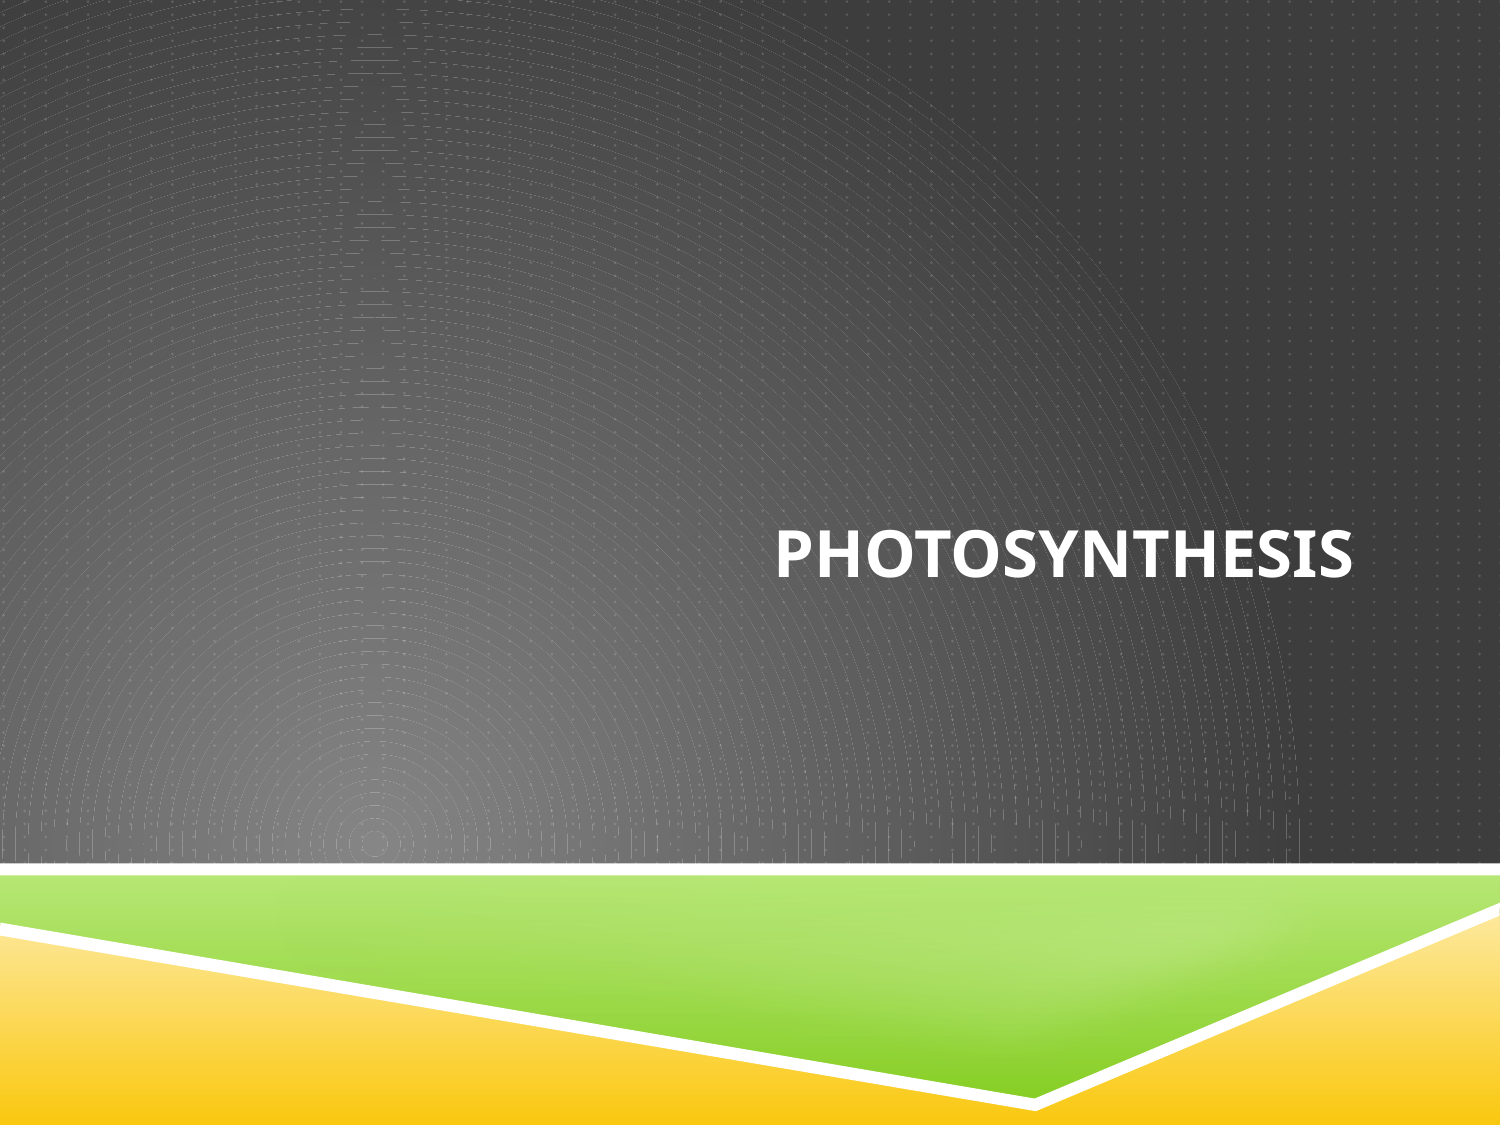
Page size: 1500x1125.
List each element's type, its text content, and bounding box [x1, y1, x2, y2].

title Photosynthesis [773, 444, 1388, 598]
